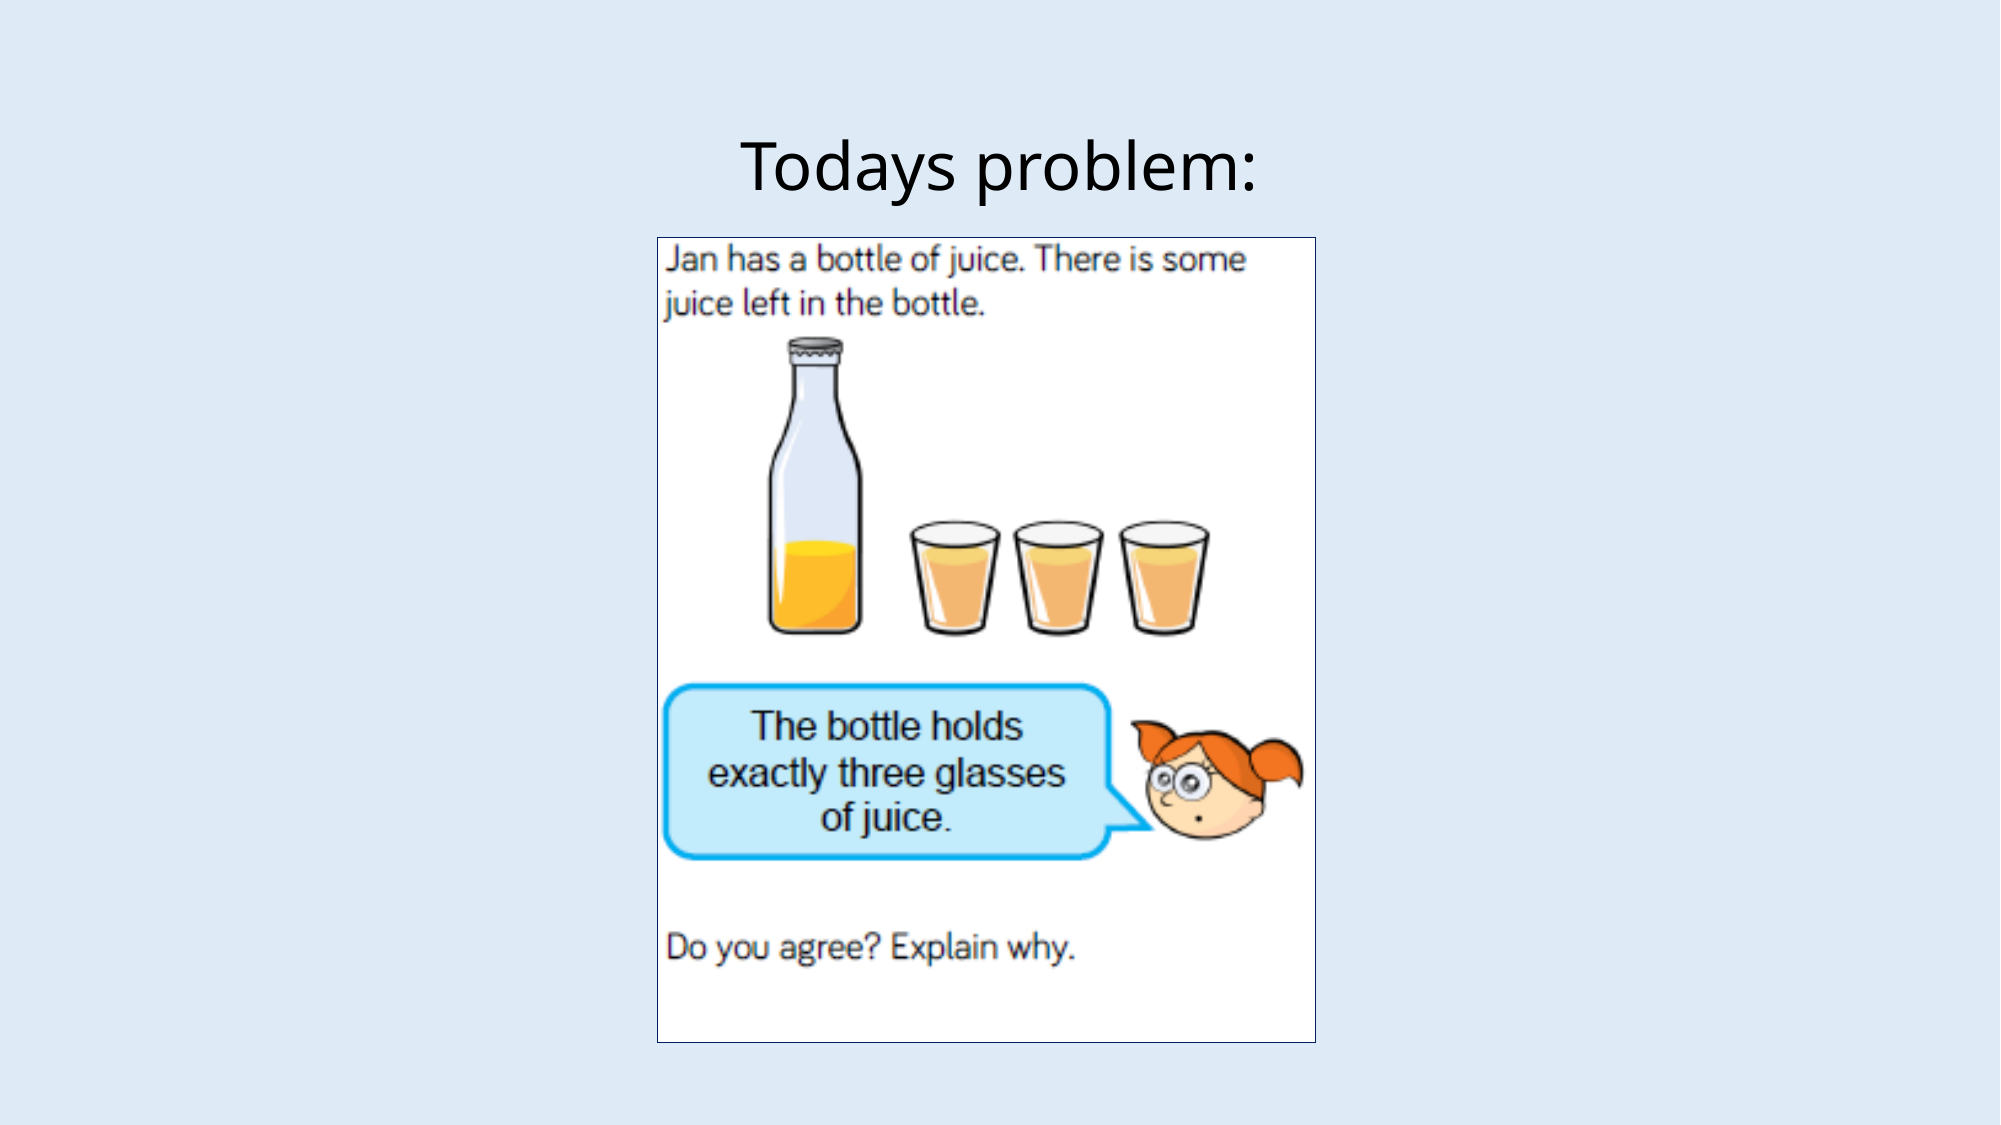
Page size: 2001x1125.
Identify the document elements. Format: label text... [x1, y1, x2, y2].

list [657, 237, 1316, 1043]
title Todays problem: [137, 59, 1863, 278]
